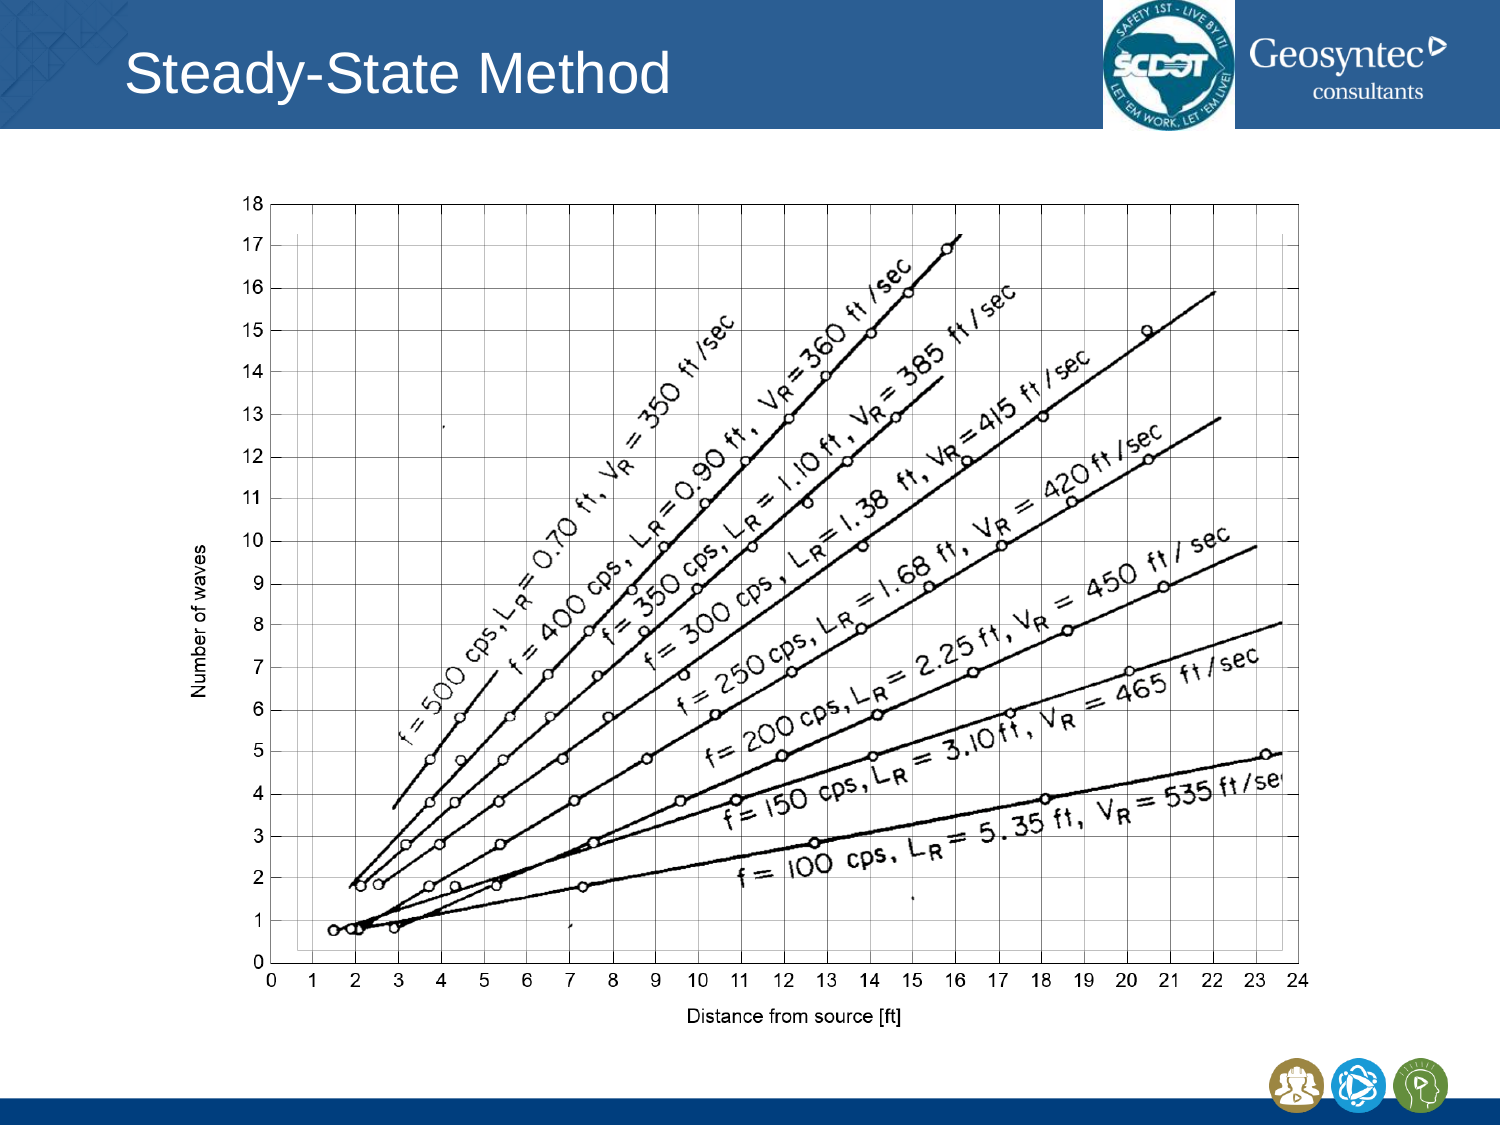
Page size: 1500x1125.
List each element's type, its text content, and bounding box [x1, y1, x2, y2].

picture [1393, 1058, 1448, 1113]
picture [1331, 1058, 1386, 1113]
picture [1103, 0, 1235, 131]
picture [1250, 36, 1447, 99]
title Steady-State Method [109, 28, 1125, 116]
picture [1269, 1058, 1324, 1113]
picture [179, 183, 1321, 1039]
